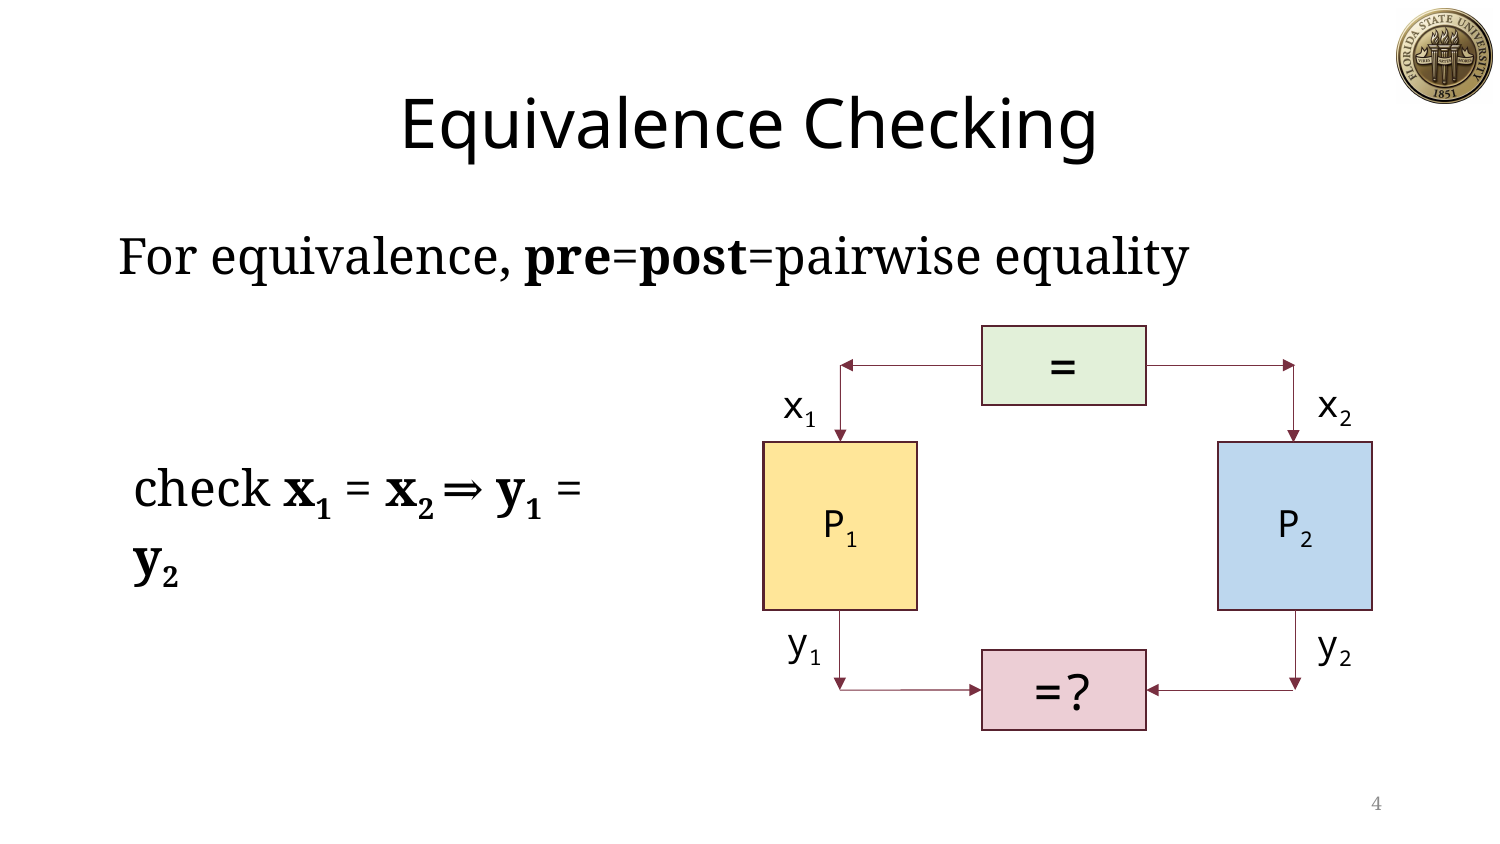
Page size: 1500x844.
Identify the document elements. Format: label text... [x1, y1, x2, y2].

title Equivalence Checking [103, 44, 1397, 208]
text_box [763, 325, 1373, 730]
picture [1396, 8, 1493, 104]
slide_number 4 [1059, 782, 1397, 827]
text_box check x1 = x2 ⇒ y1 = y2 [118, 441, 644, 609]
list For equivalence, pre=post=pairwise equality [103, 223, 1397, 760]
